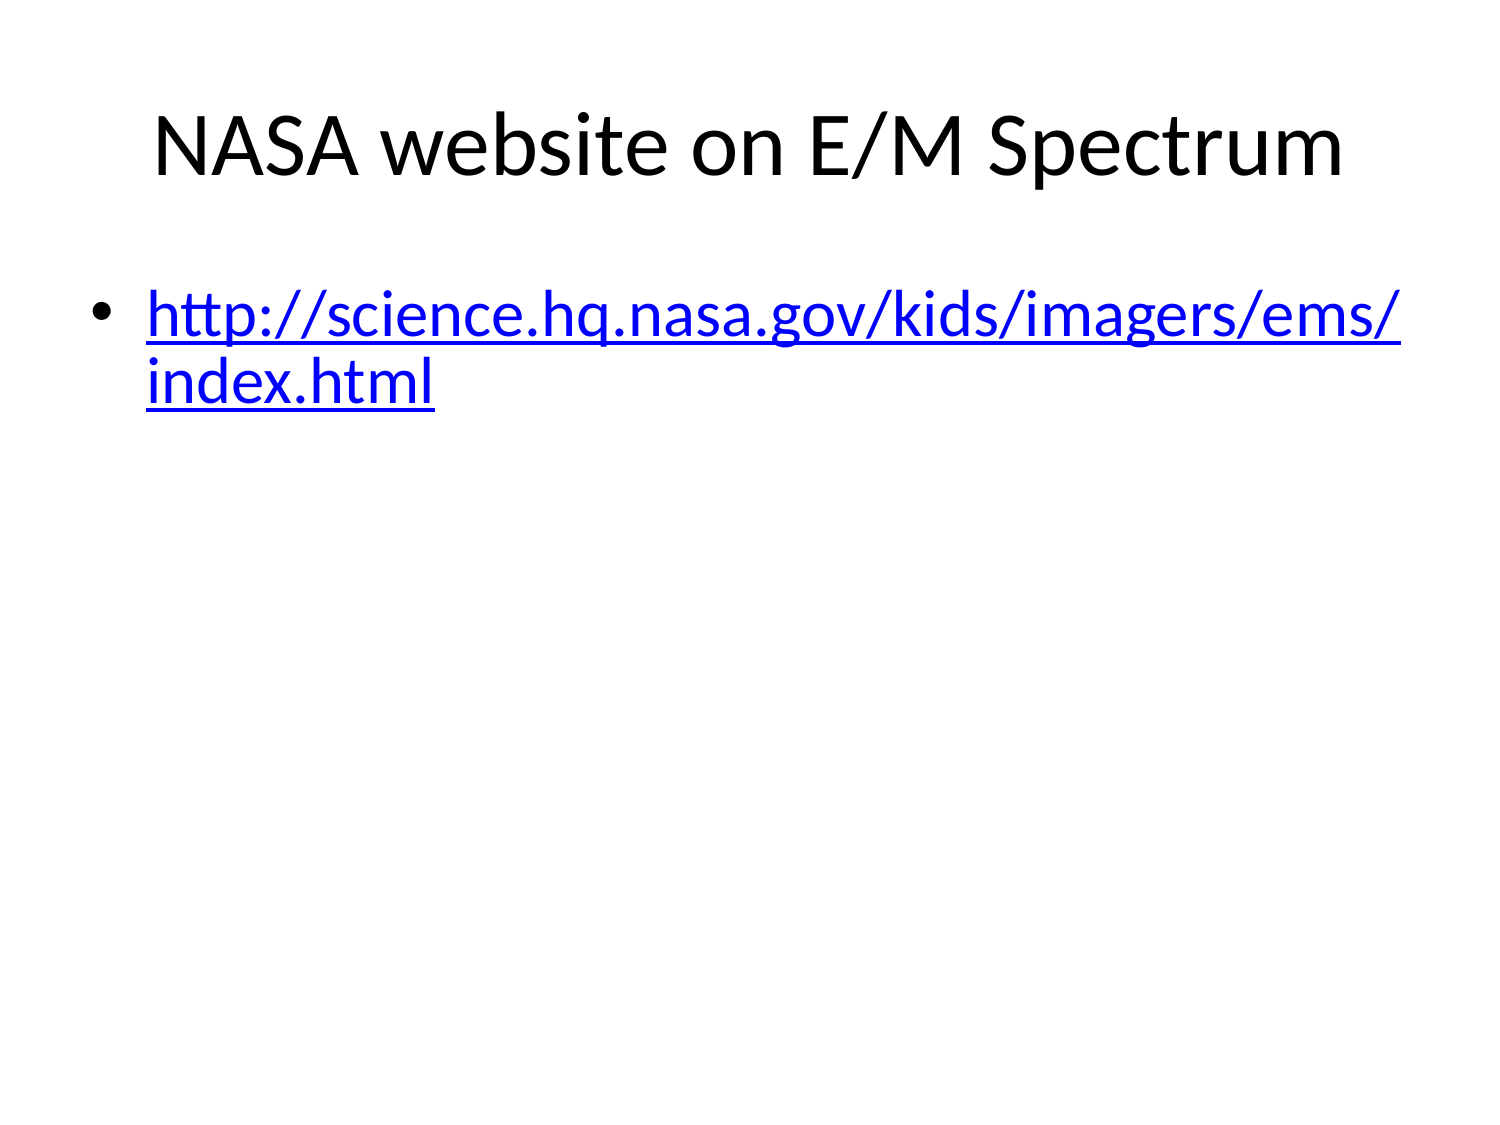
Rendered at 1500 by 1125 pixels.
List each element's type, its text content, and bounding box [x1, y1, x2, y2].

title NASA website on E/M Spectrum [74, 44, 1426, 233]
list http://science.hq.nasa.gov/kids/imagers/ems/index.html [74, 262, 1426, 1006]
